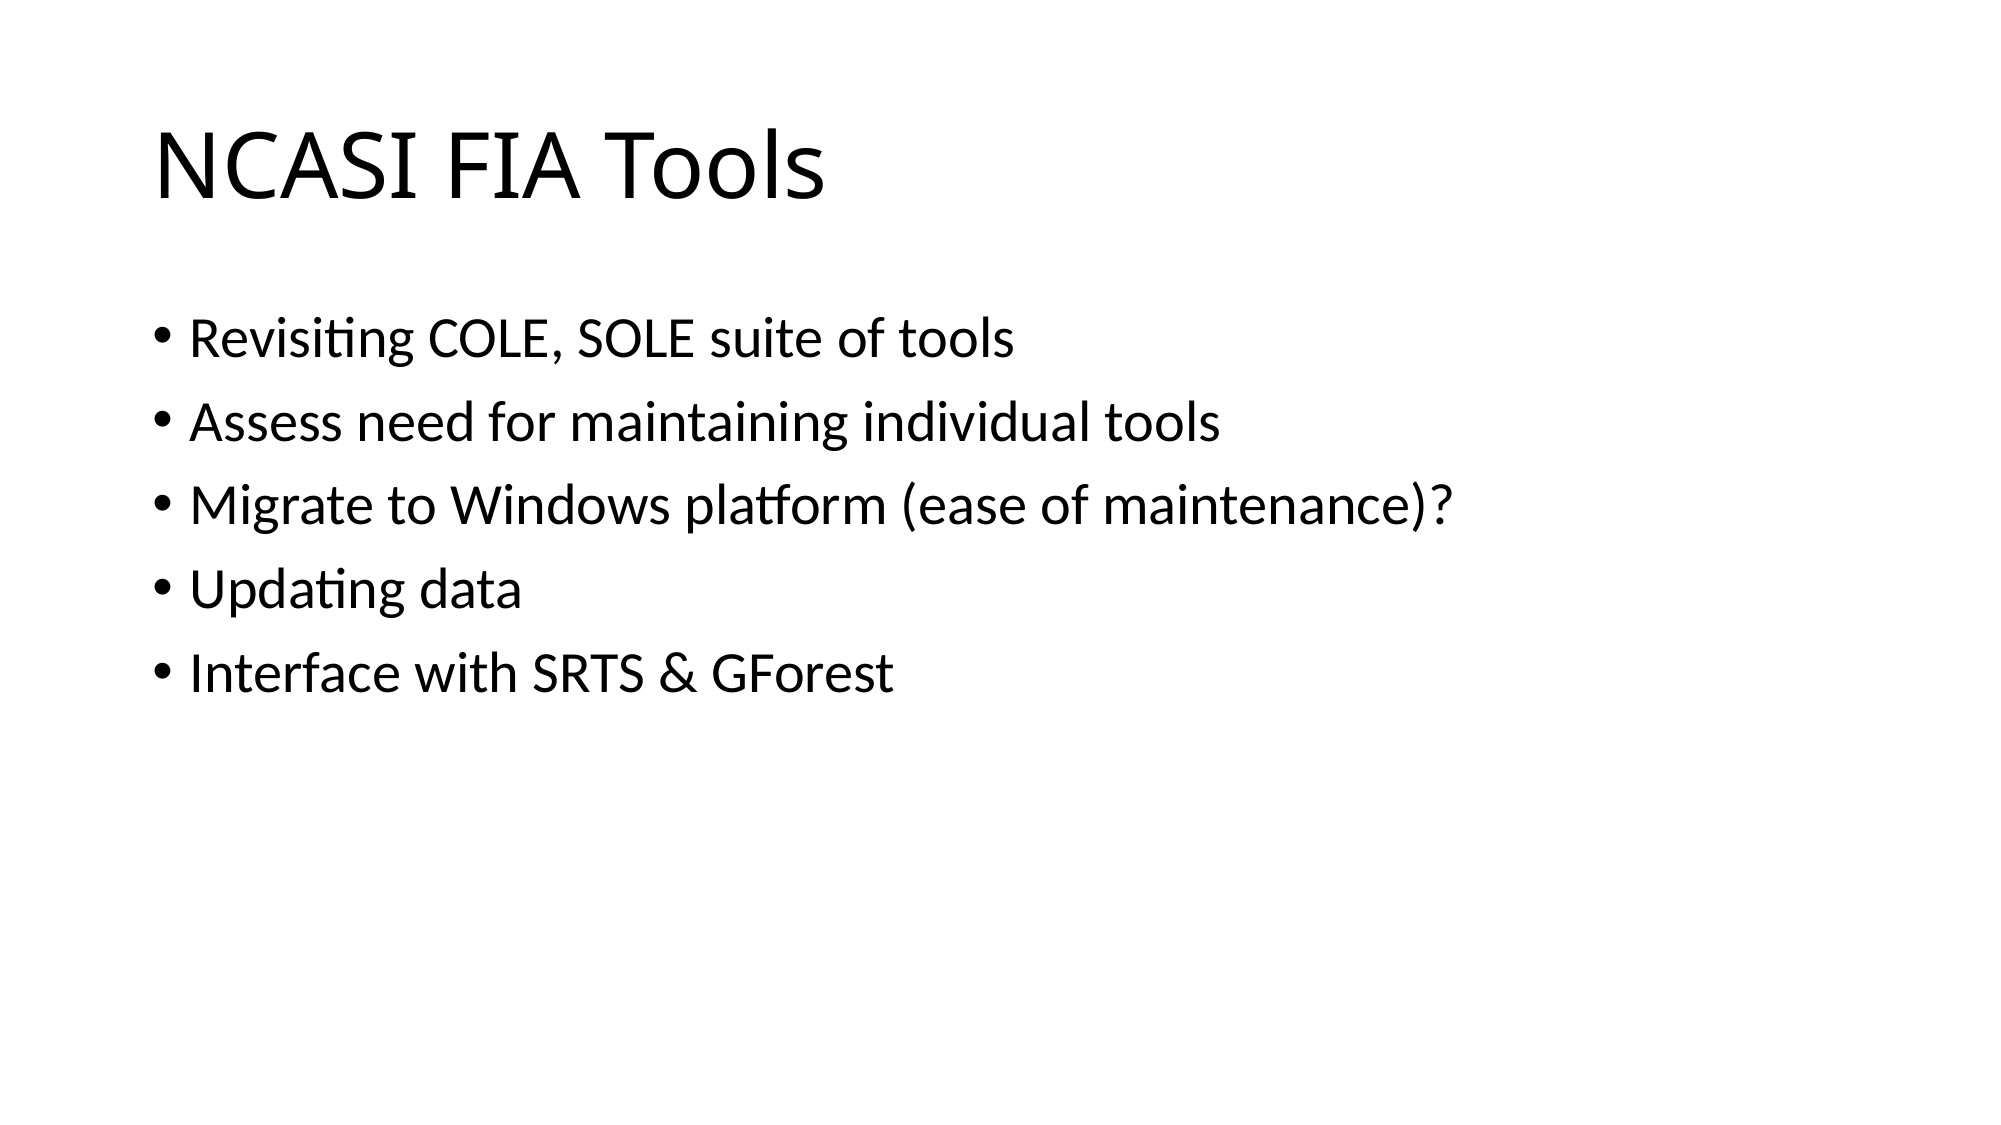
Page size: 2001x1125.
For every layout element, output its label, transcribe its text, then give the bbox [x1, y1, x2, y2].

list Revisiting COLE, SOLE suite of tools Assess need for maintaining individual tools Migrate to Windows platform (ease of maintenance)? Updating data Interface with SRTS & GForest [137, 299, 1863, 1014]
title NCASI FIA Tools [137, 59, 1863, 278]
